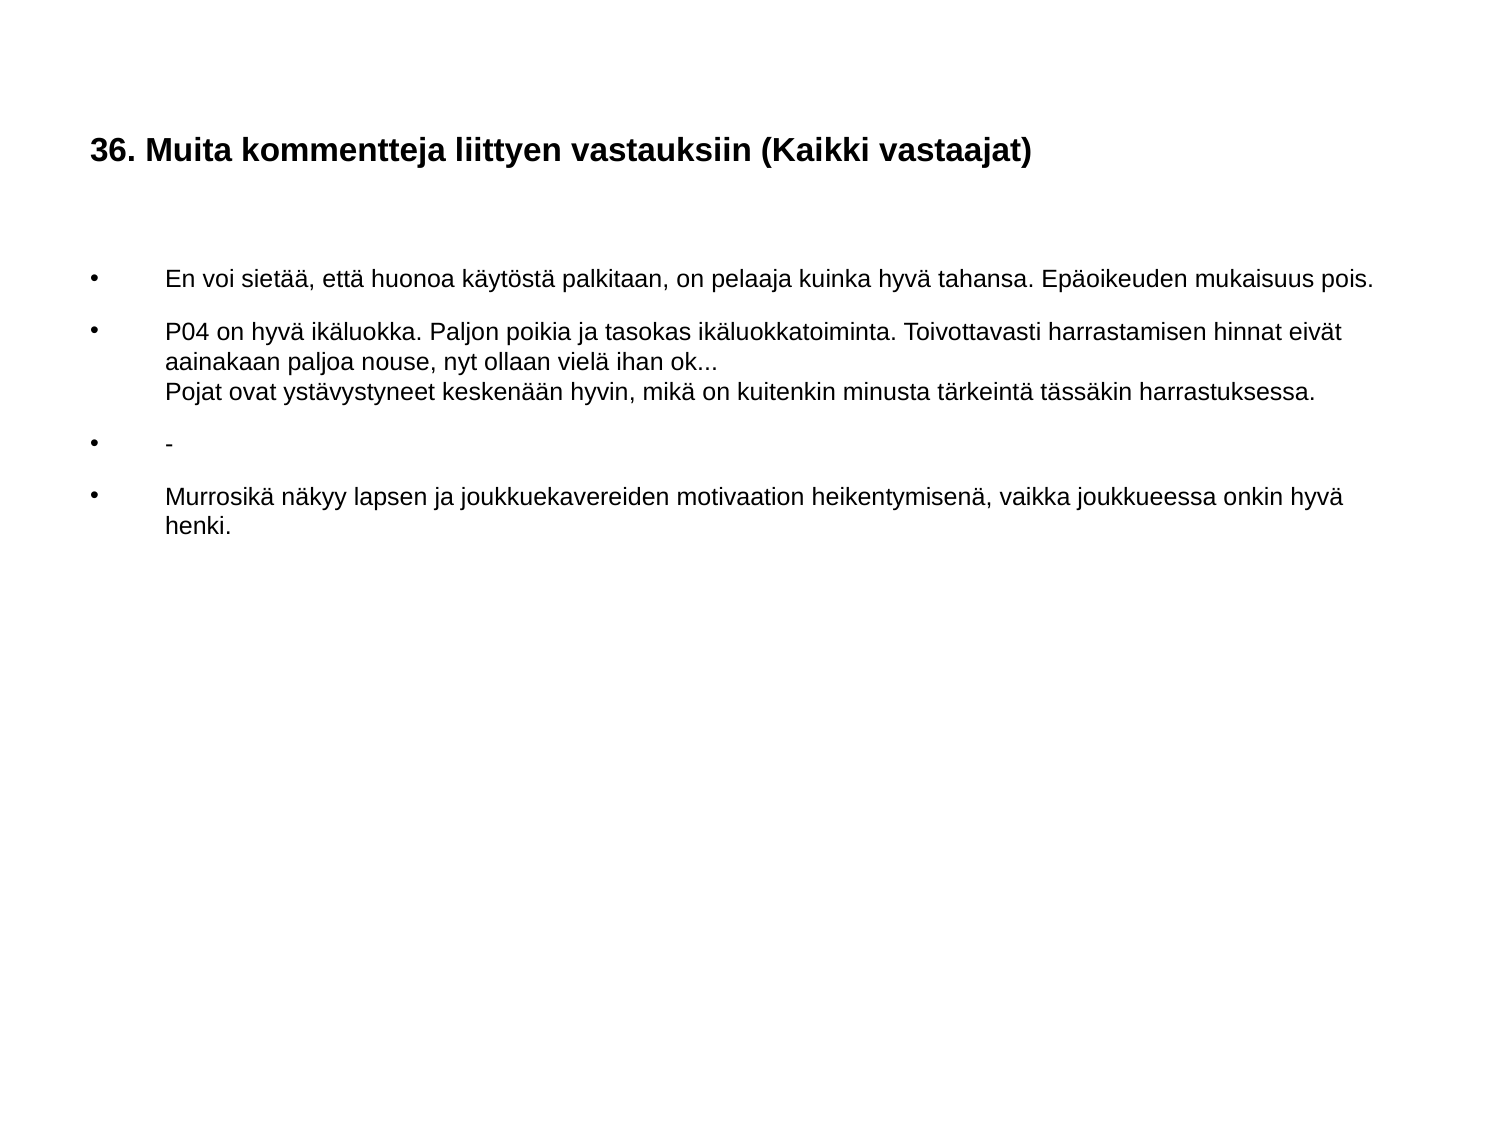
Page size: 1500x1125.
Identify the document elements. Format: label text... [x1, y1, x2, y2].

title 36. Muita kommentteja liittyen vastauksiin (Kaikki vastaajat) [75, 54, 1425, 243]
list En voi sietää, että huonoa käytöstä palkitaan, on pelaaja kuinka hyvä tahansa. Epäoikeuden mukaisuus pois. P04 on hyvä ikäluokka. Paljon poikia ja tasokas ikäluokkatoiminta. Toivottavasti harrastamisen hinnat eivät aainakaan paljoa nouse, nyt ollaan vielä ihan ok... Pojat ovat ystävystyneet keskenään hyvin, mikä on kuitenkin minusta tärkeintä tässäkin harrastuksessa. - Murrosikä näkyy lapsen ja joukkuekavereiden motivaation heikentymisenä, vaikka joukkueessa onkin hyvä henki. [75, 255, 1425, 1024]
